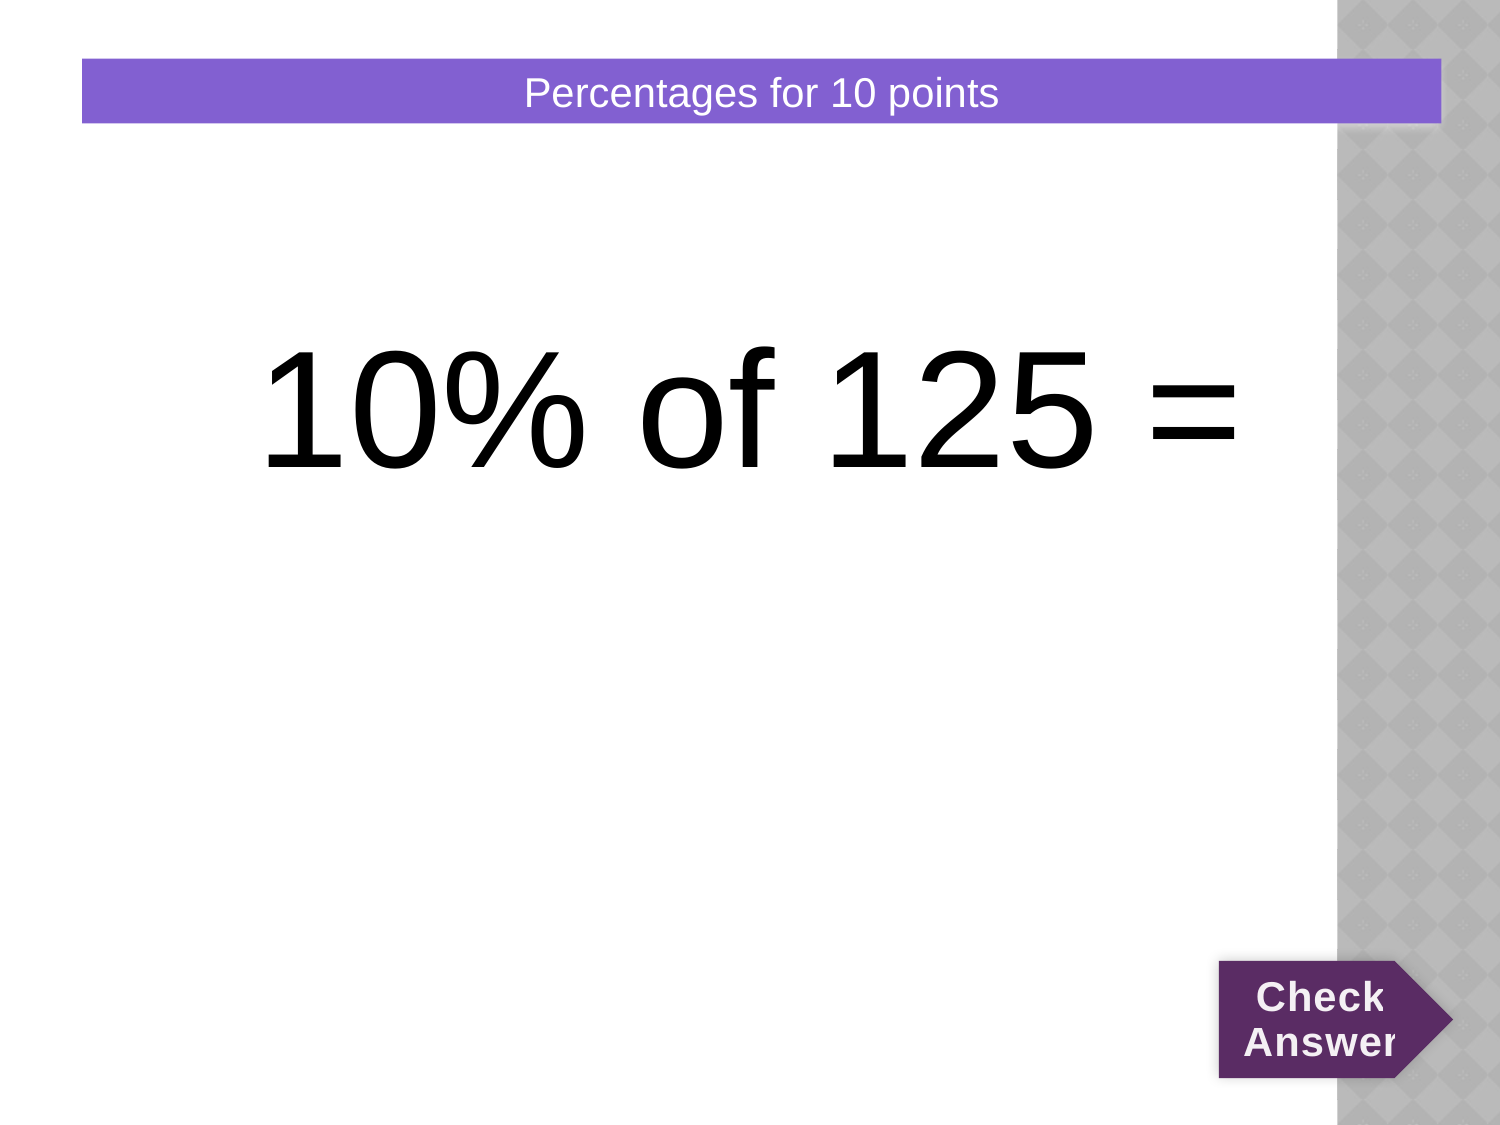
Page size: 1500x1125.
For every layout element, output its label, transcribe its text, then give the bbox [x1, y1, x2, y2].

text_box Check Answer [1218, 960, 1454, 1079]
text_box Percentages for 10 points [82, 58, 1442, 124]
list 10% of 125 = [75, 292, 1425, 1005]
